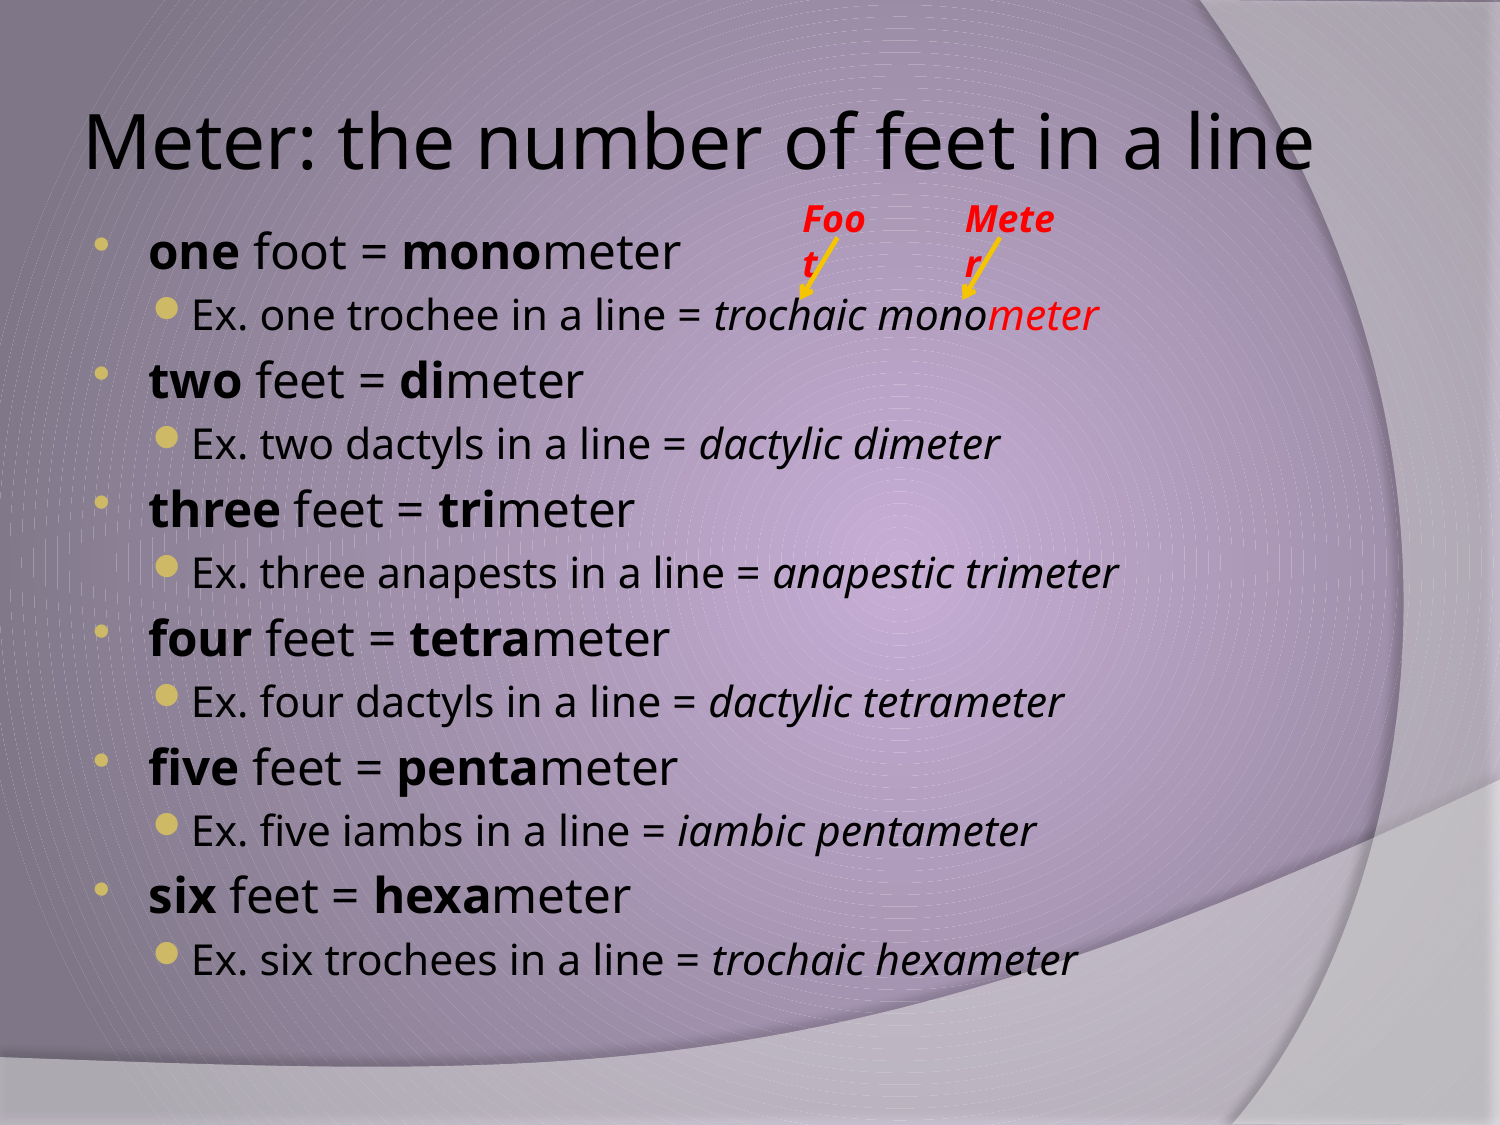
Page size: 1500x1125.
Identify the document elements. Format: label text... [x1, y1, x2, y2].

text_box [787, 187, 888, 301]
title Meter: the number of feet in a line [75, 45, 1413, 233]
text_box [949, 187, 1076, 301]
list one foot = monometer Ex. one trochee in a line = trochaic monometer two feet = dimeter Ex. two dactyls in a line = dactylic dimeter three feet = trimeter Ex. three anapests in a line = anapestic trimeter four feet = tetrameter Ex. four dactyls in a line = dactylic tetrameter five feet = pentameter Ex. five iambs in a line = iambic pentameter six feet = hexameter Ex. six trochees in a line = trochaic hexameter [75, 212, 1300, 1005]
